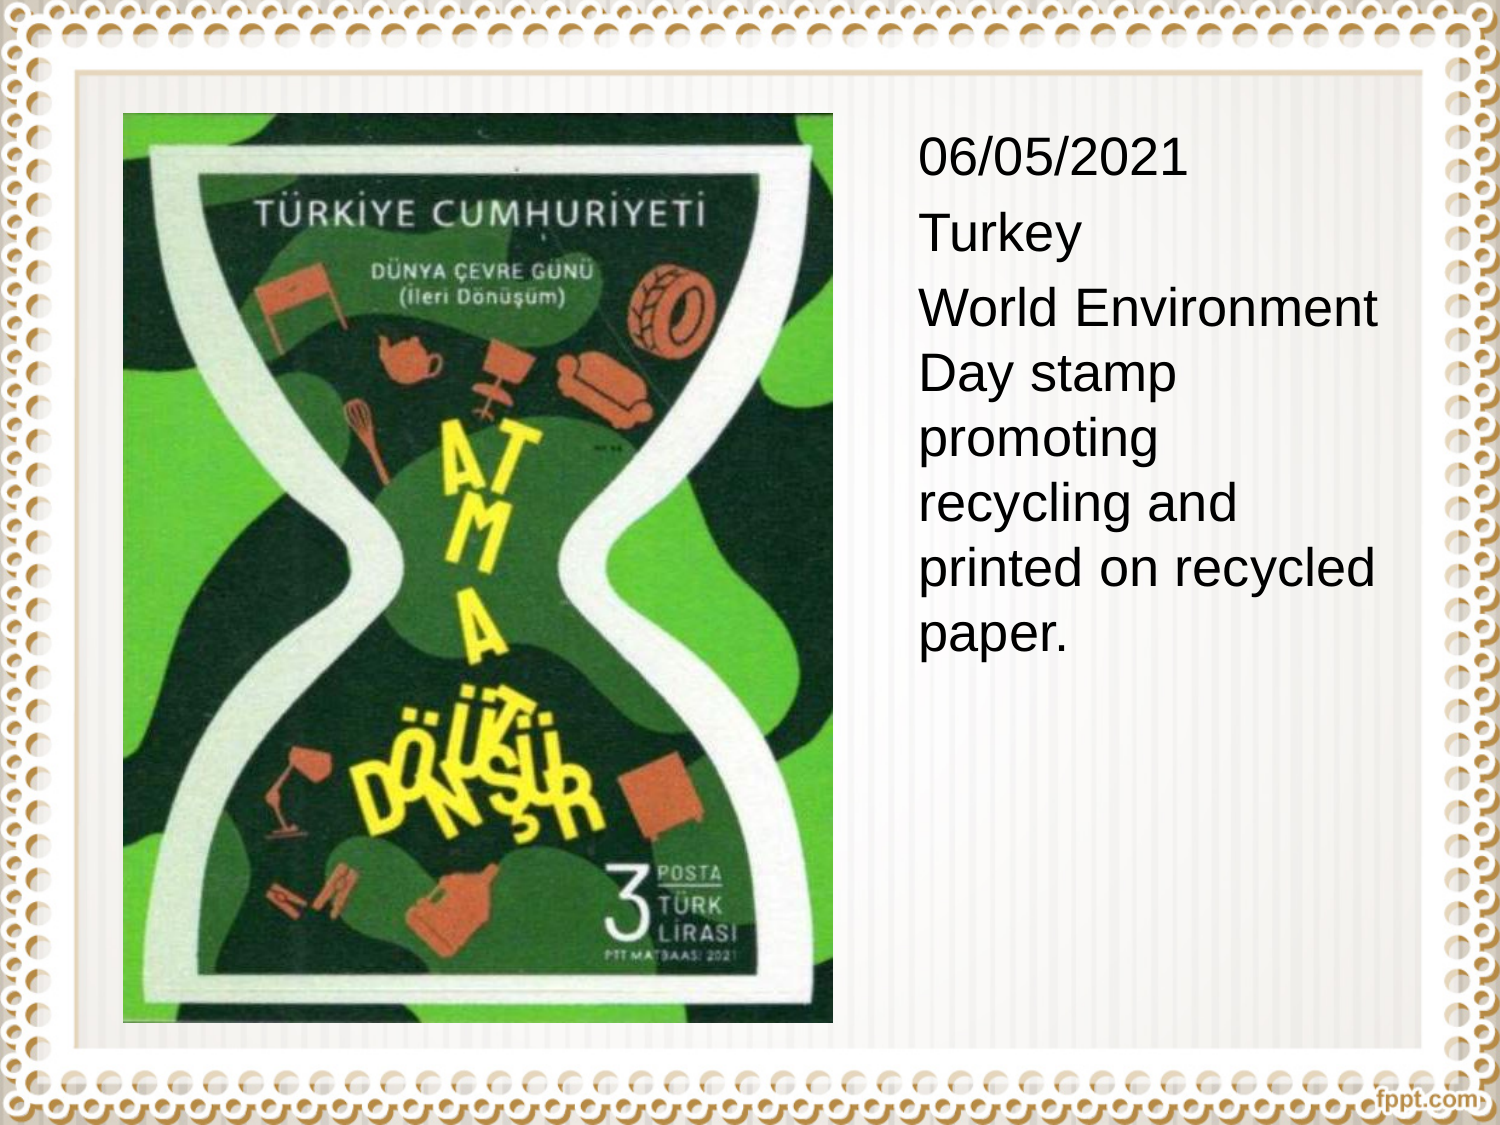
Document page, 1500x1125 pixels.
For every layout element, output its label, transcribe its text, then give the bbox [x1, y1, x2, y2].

list 06/05/2021 Turkey World Environment Day stamp promoting recycling and printed on recycled paper. [903, 113, 1402, 1024]
picture [0, 0, 1500, 1125]
